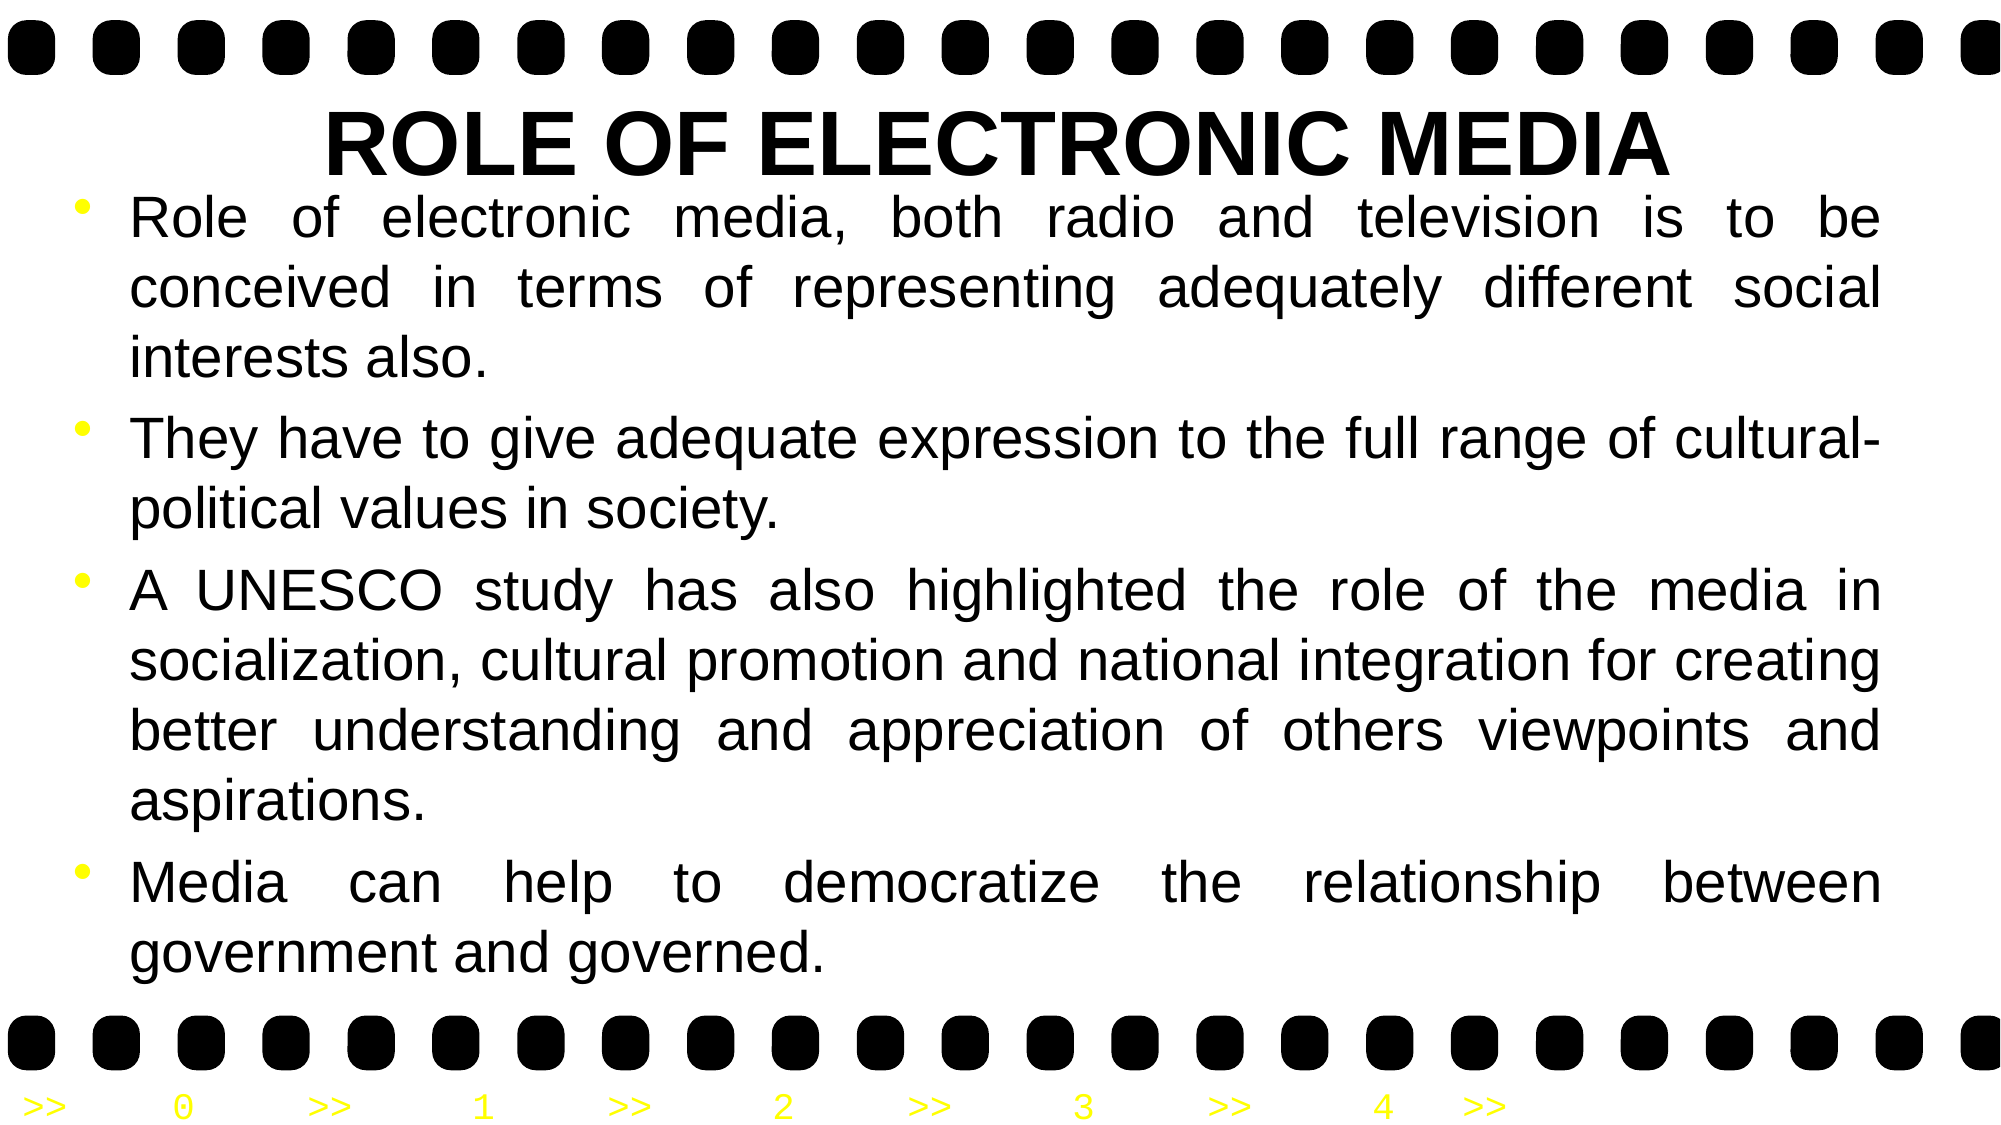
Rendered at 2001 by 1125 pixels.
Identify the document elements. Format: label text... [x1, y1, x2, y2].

list Role of electronic media, both radio and television is to be conceived in terms of representing adequately different social interests also. They have to give adequate expression to the full range of cultural-political values in society. A UNESCO study has also highlighted the role of the media in socialization, cultural promotion and national integration for creating better understanding and appreciation of others viewpoints and aspirations. Media can help to democratize the relationship between government and governed. [57, 171, 1900, 1005]
title ROLE OF ELECTRONIC MEDIA [120, 0, 1900, 171]
